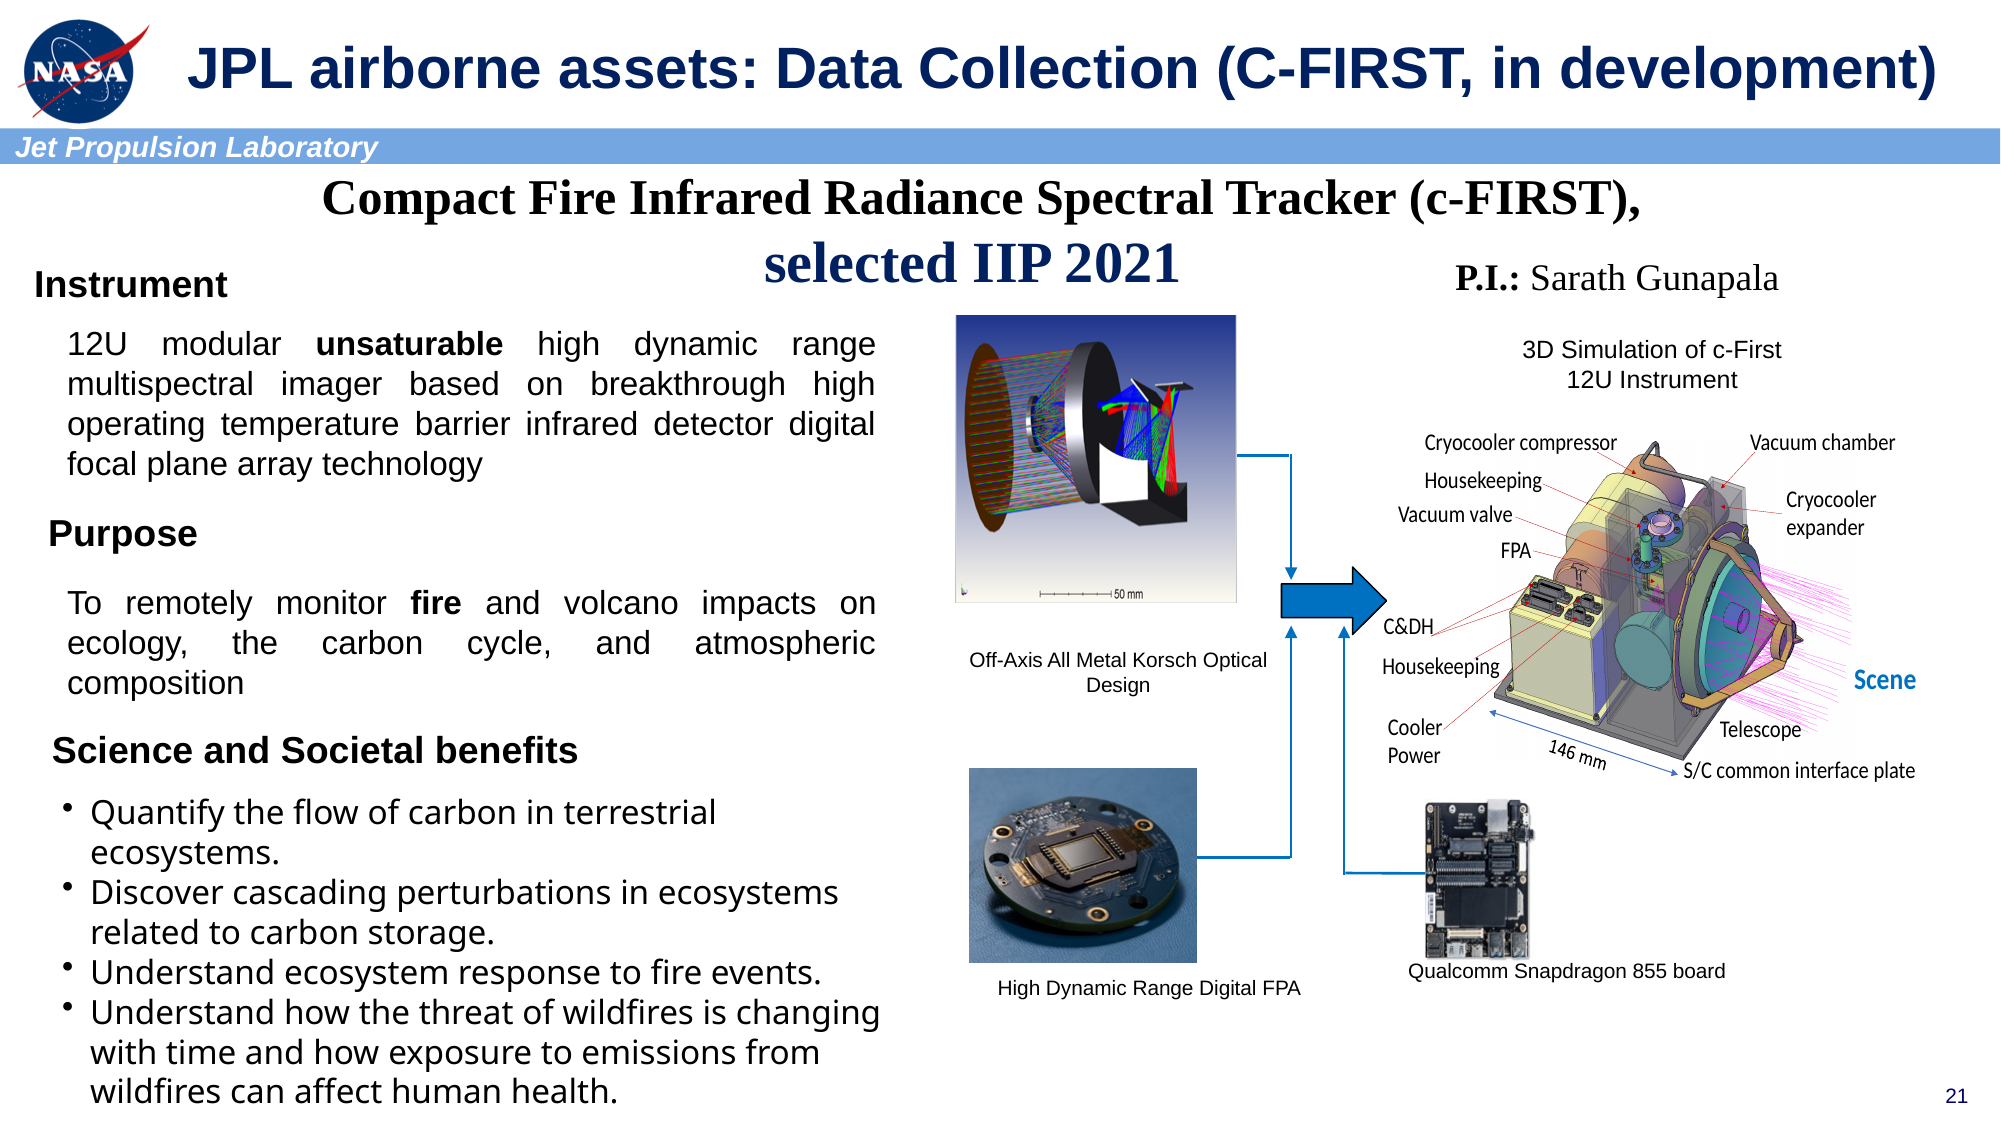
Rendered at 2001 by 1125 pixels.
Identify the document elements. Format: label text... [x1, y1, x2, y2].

text_box Quantify the flow of carbon in terrestrial ecosystems. Discover cascading perturbations in ecosystems related to carbon storage. Understand ecosystem response to fire events. Understand how the threat of wildfires is changing with time and how exposure to emissions from wildfires can affect human health. [47, 783, 902, 1109]
title JPL airborne assets: Data Collection (C-FIRST, in development) [150, 0, 1977, 138]
picture [969, 767, 1197, 964]
text_box [1281, 566, 1364, 635]
text_box Qualcomm Snapdragon 855 board [1393, 949, 1747, 990]
text_box Science and Societal benefits [37, 718, 755, 779]
text_box Instrument [19, 252, 287, 313]
picture [1369, 419, 1933, 964]
picture [17, 19, 150, 124]
text_box 3D Simulation of c-First 12U Instrument [1446, 326, 1859, 402]
picture [955, 315, 1238, 603]
text_box High Dynamic Range Digital FPA [982, 967, 1316, 1008]
text_box Off-Axis All Metal Korsch Optical Design [946, 638, 1286, 704]
text_box P.I.: Sarath Gunapala [1440, 245, 1796, 305]
slide_number 21 [1566, 1074, 1984, 1113]
text_box Purpose [33, 501, 232, 562]
text_box Compact Fire Infrared Radiance Spectral Tracker (c-FIRST), selected IIP 2021 [218, 156, 1744, 302]
text_box 12U modular unsaturable high dynamic range multispectral imager based on breakthrough high operating temperature barrier infrared detector digital focal plane array technology To remotely monitor fire and volcano impacts on ecology, the carbon cycle, and atmospheric composition [52, 315, 892, 627]
